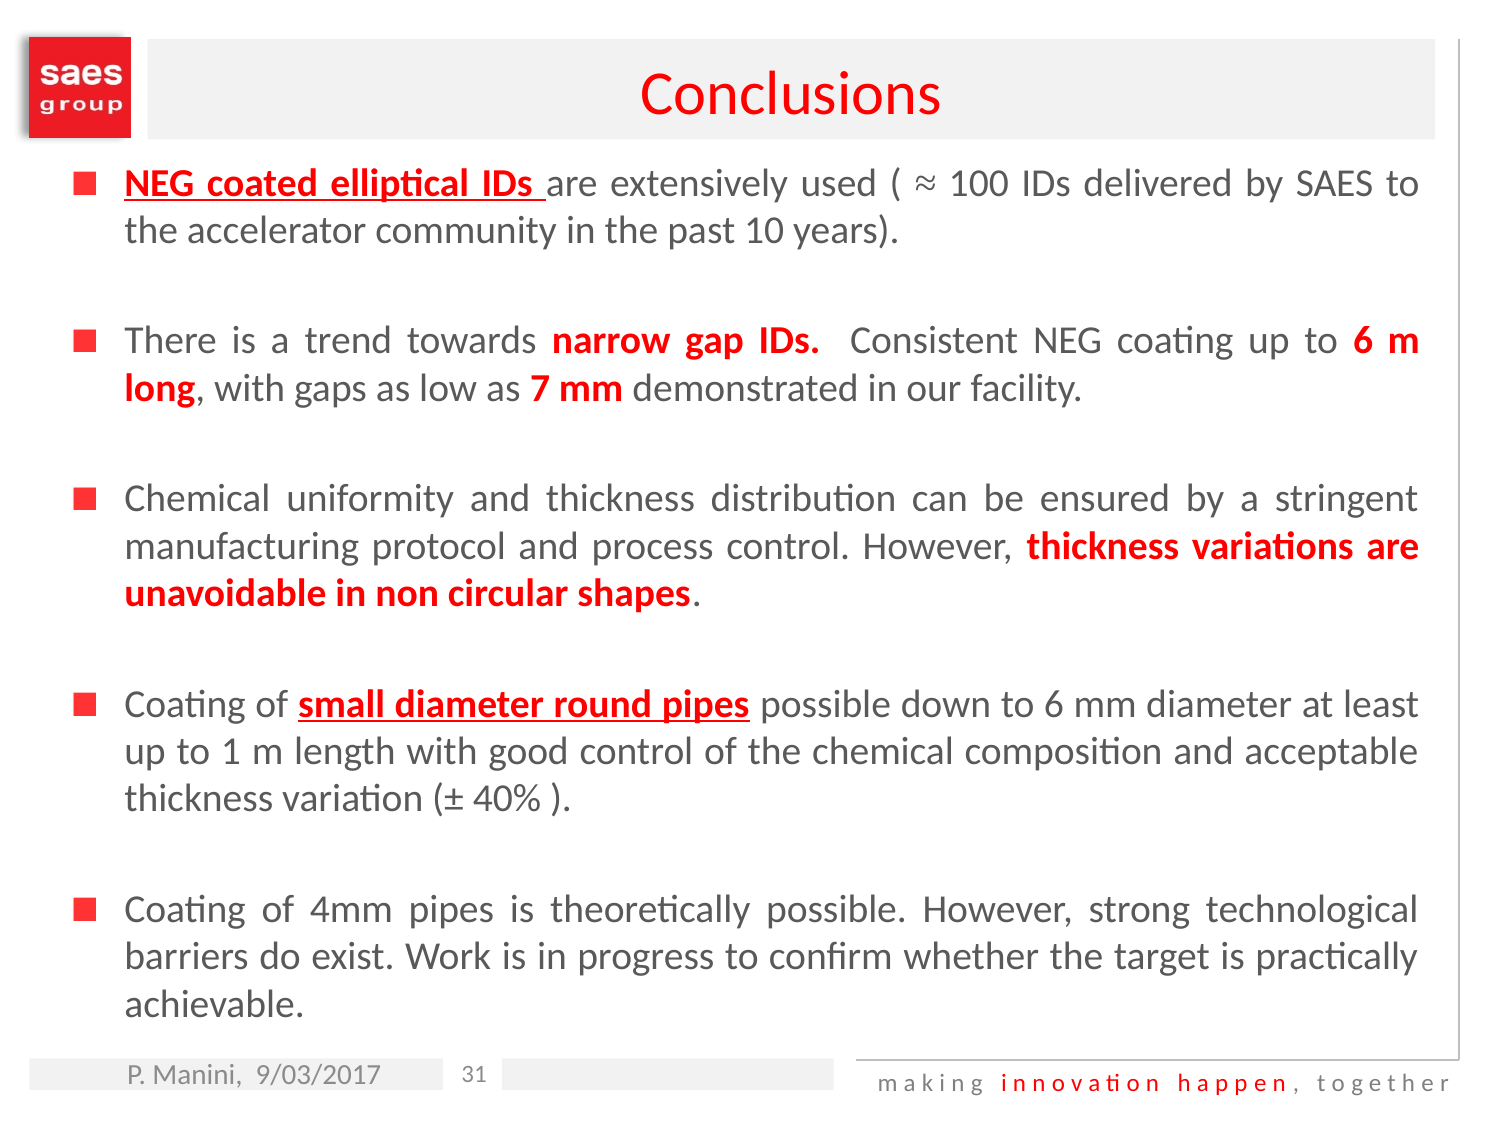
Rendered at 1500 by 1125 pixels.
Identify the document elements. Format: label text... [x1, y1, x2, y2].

picture [68, 324, 96, 352]
picture [68, 687, 96, 716]
picture [68, 892, 96, 921]
title Conclusions [147, 42, 1436, 136]
picture [29, 37, 131, 138]
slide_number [112, 1042, 420, 1103]
list NEG coated elliptical IDs are extensively used ( ≈ 100 IDs delivered by SAES to the accelerator community in the past 10 years). There is a trend towards narrow gap IDs. Consistent NEG coating up to 6 m long, with gaps as low as 7 mm demonstrated in our facility. Chemical uniformity and thickness distribution can be ensured by a stringent manufacturing protocol and process control. However, thickness variations are unavoidable in non circular shapes. Coating of small diameter round pipes possible down to 6 mm diameter at least up to 1 m length with good control of the chemical composition and acceptable thickness variation (± 40% ). Coating of 4mm pipes is theoretically possible. However, strong technological barriers do exist. Work is in progress to confirm whether the target is practically achievable. [53, 149, 1436, 1102]
picture [68, 482, 96, 510]
picture [68, 166, 96, 195]
